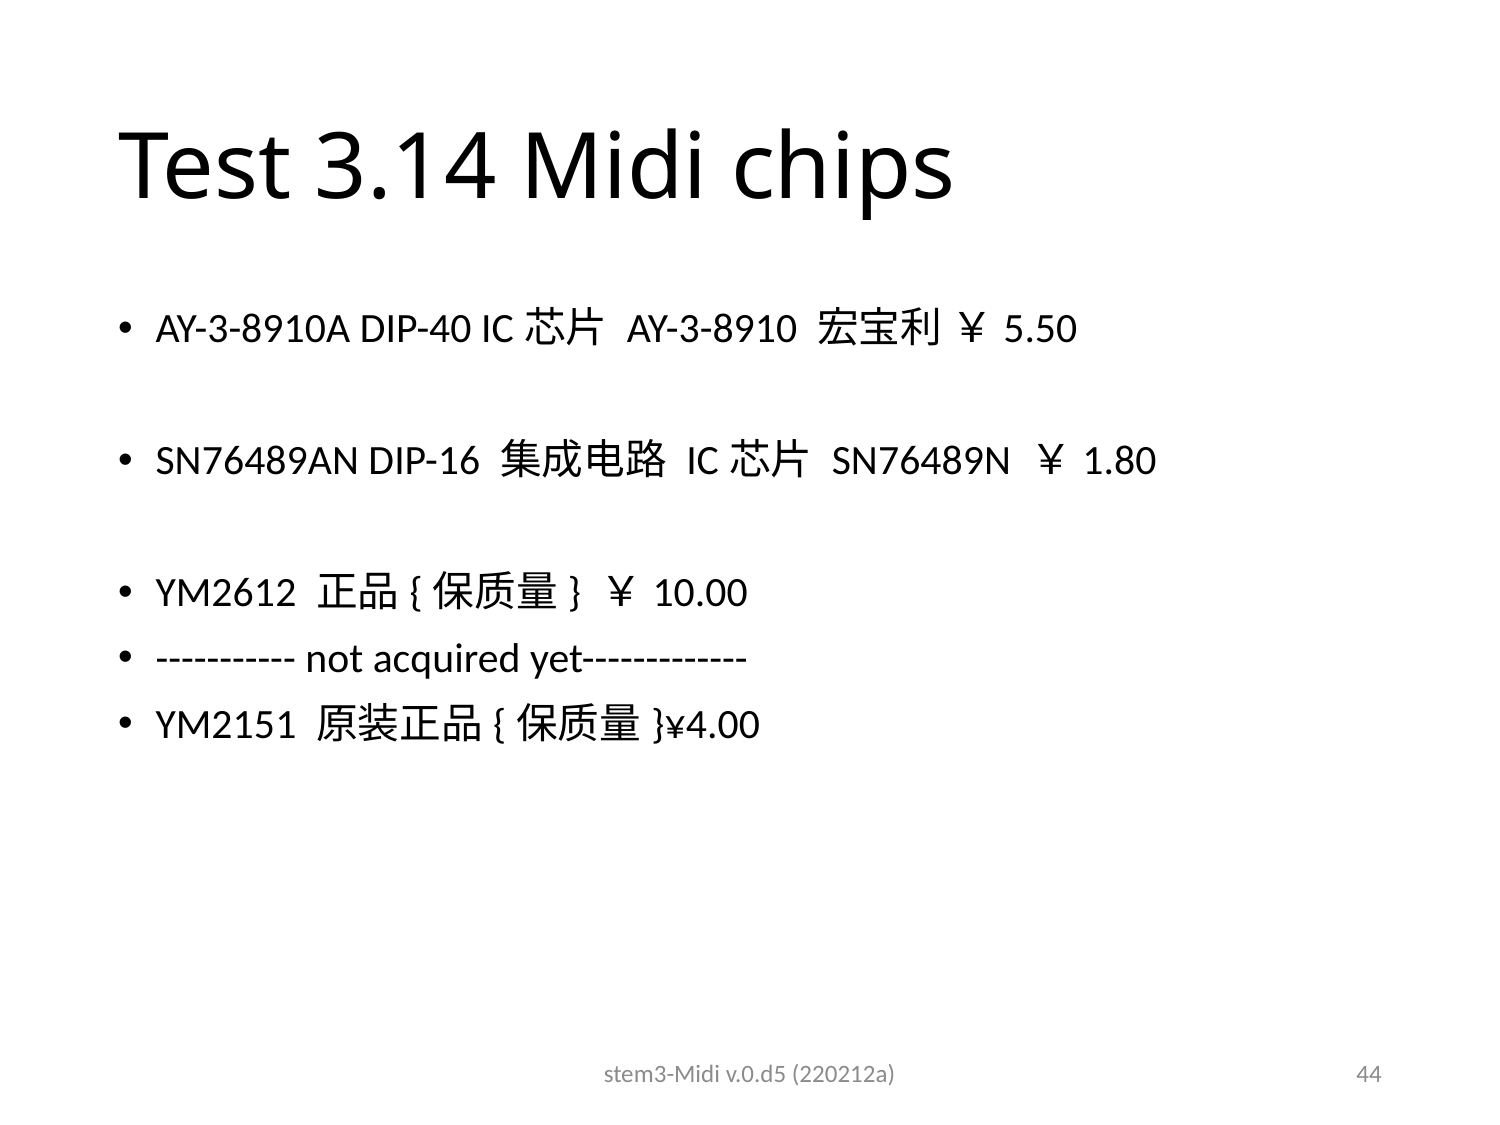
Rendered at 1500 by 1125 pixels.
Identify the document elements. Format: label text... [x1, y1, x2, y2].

slide_number 44 [1059, 1042, 1397, 1103]
footer stem3-Midi v.0.d5 (220212a) [496, 1042, 1004, 1103]
title Test 3.14 Midi chips [103, 59, 1397, 278]
list AY-3-8910A DIP-40 IC芯片 AY-3-8910 宏宝利 ￥5.50 SN76489AN DIP-16 集成电路 IC芯片 SN76489N ￥1.80 YM2612 正品{保质量} ￥10.00 ----------- not acquired yet------------- YM2151 原装正品{保质量}¥4.00 [103, 299, 1397, 1014]
